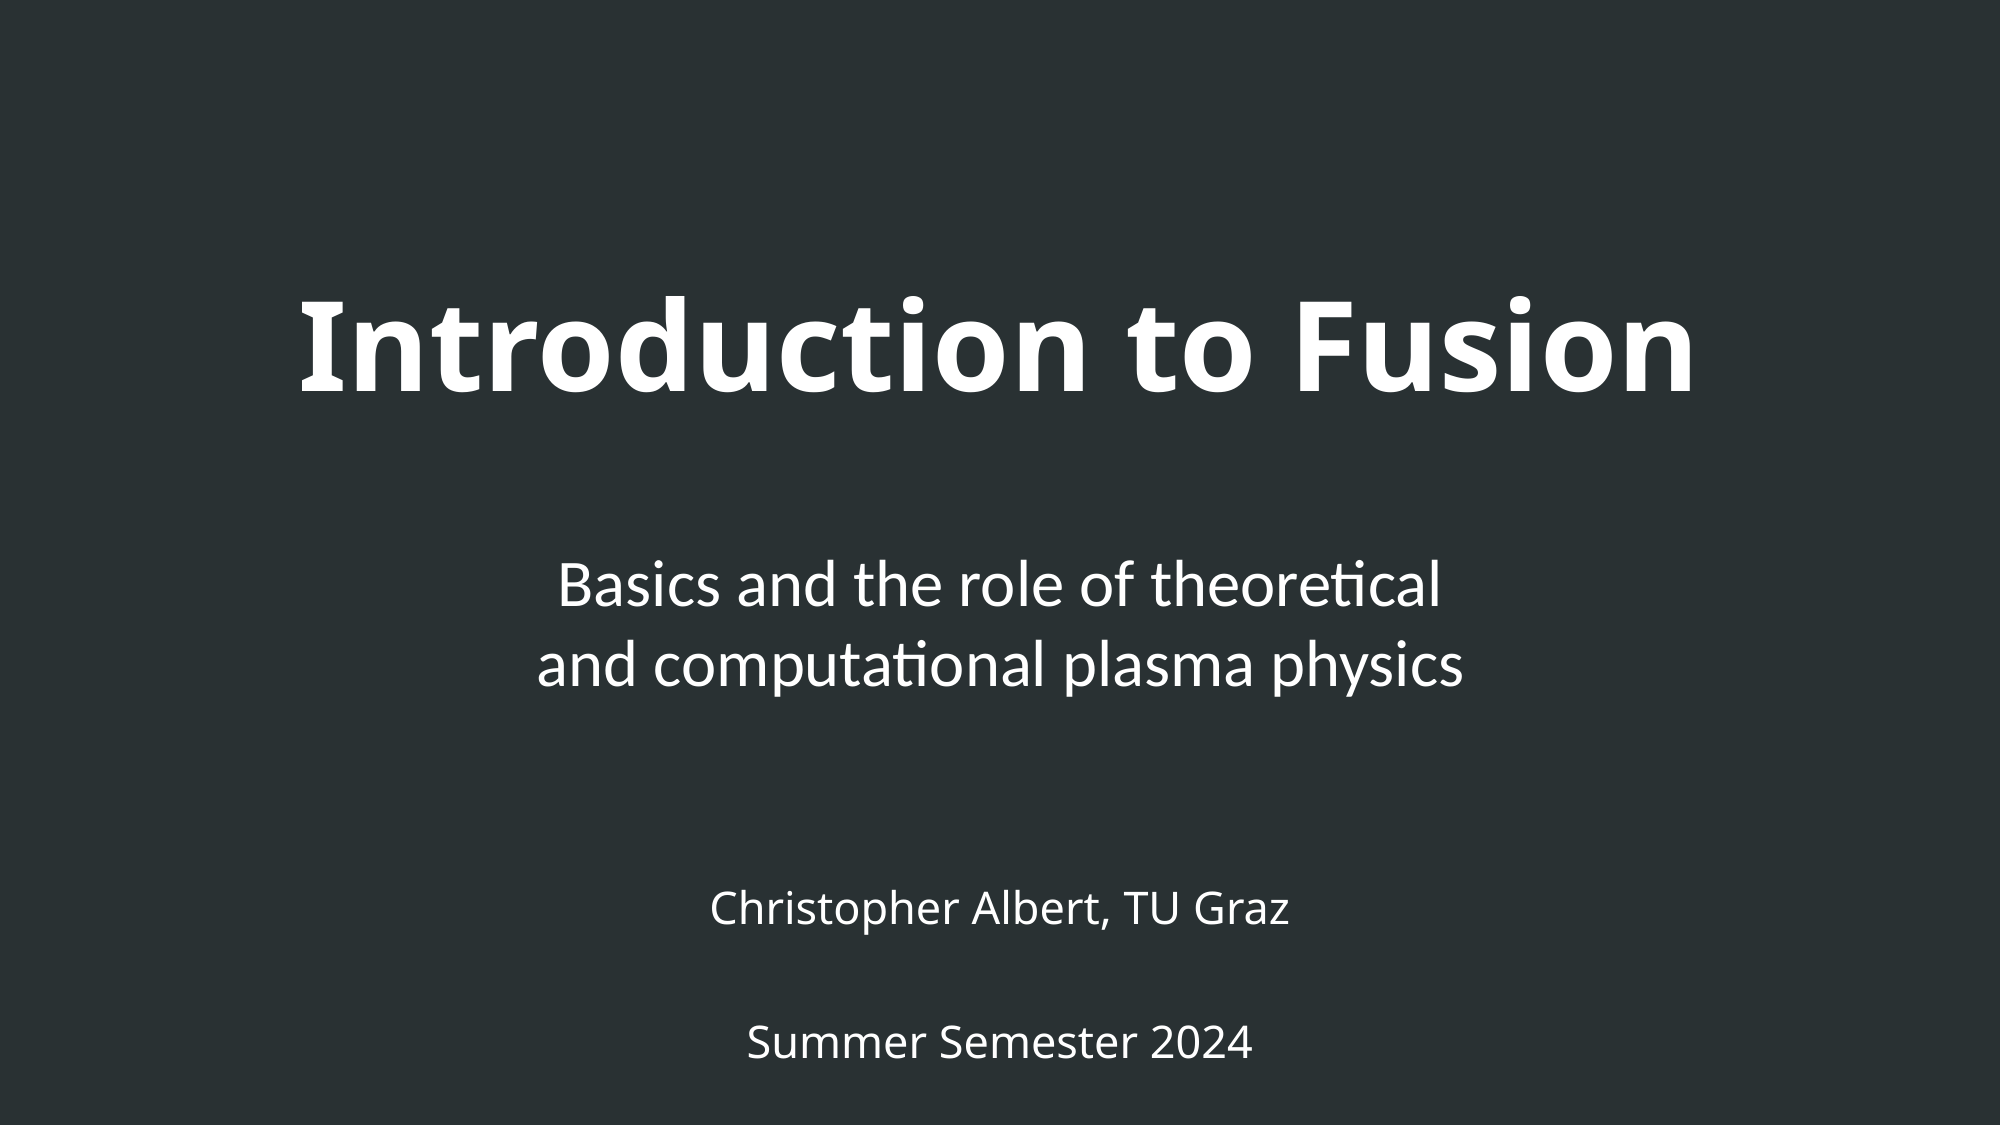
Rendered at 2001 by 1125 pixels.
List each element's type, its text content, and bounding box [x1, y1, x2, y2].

subtitle Christopher Albert, TU Graz Summer Semester 2024 [249, 805, 1750, 1077]
text_box Basics and the role of theoretical and computational plasma physics [500, 532, 1502, 707]
title Introduction to Fusion [249, 184, 1750, 576]
